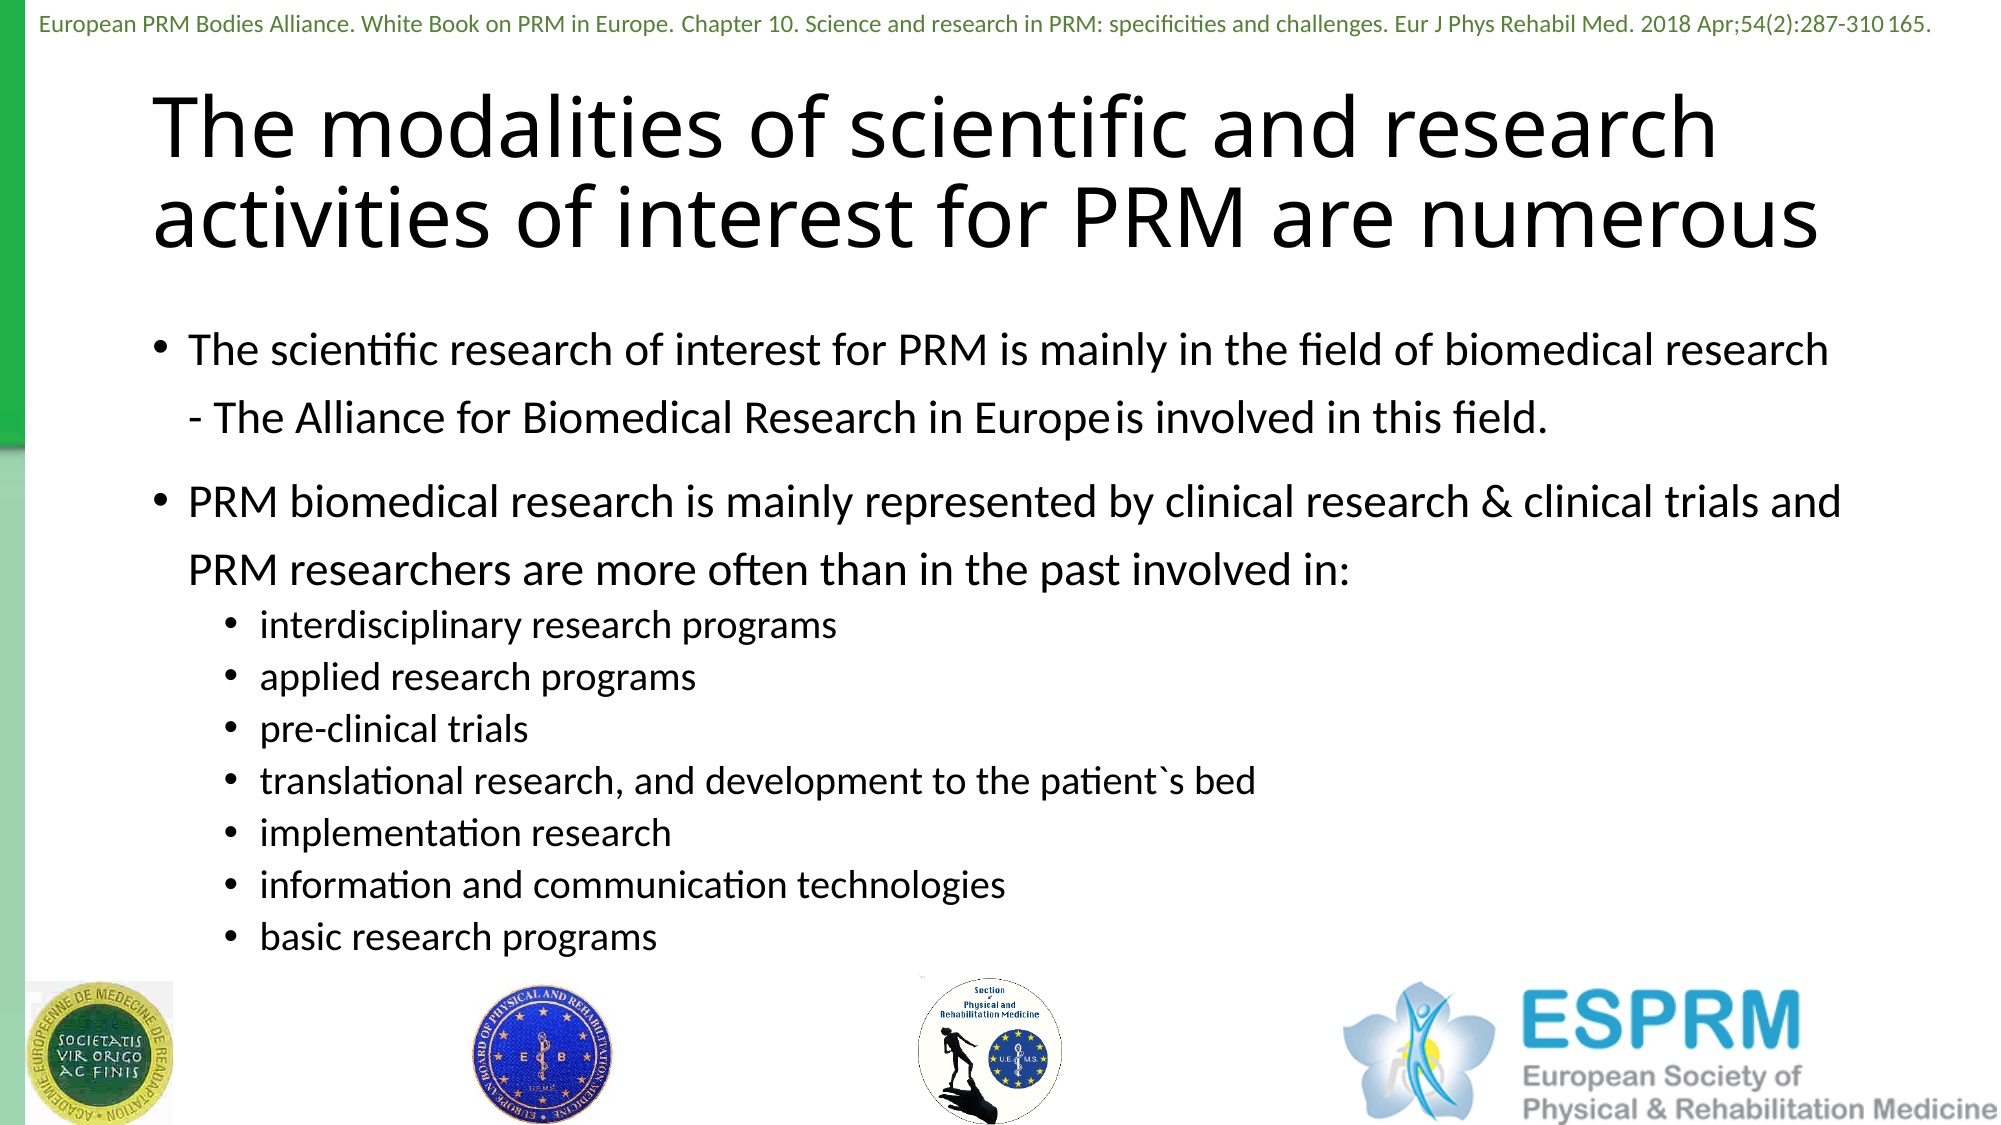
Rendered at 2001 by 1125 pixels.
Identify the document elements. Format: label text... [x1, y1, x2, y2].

title The modalities of scientific and research activities of interest for PRM are numerous [137, 74, 1863, 278]
picture [1343, 981, 1997, 1125]
picture [905, 970, 1070, 1125]
picture [0, 0, 173, 1125]
list The scientific research of interest for PRM is mainly in the field of biomedical research - The Alliance for Biomedical Research in Europe is involved in this field. PRM biomedical research is mainly represented by clinical research & clinical trials and PRM researchers are more often than in the past involved in: interdisciplinary research programs applied research programs pre-clinical trials translational research, and development to the patient`s bed implementation research information and communication technologies basic research programs [137, 299, 1863, 970]
picture [467, 982, 615, 1125]
